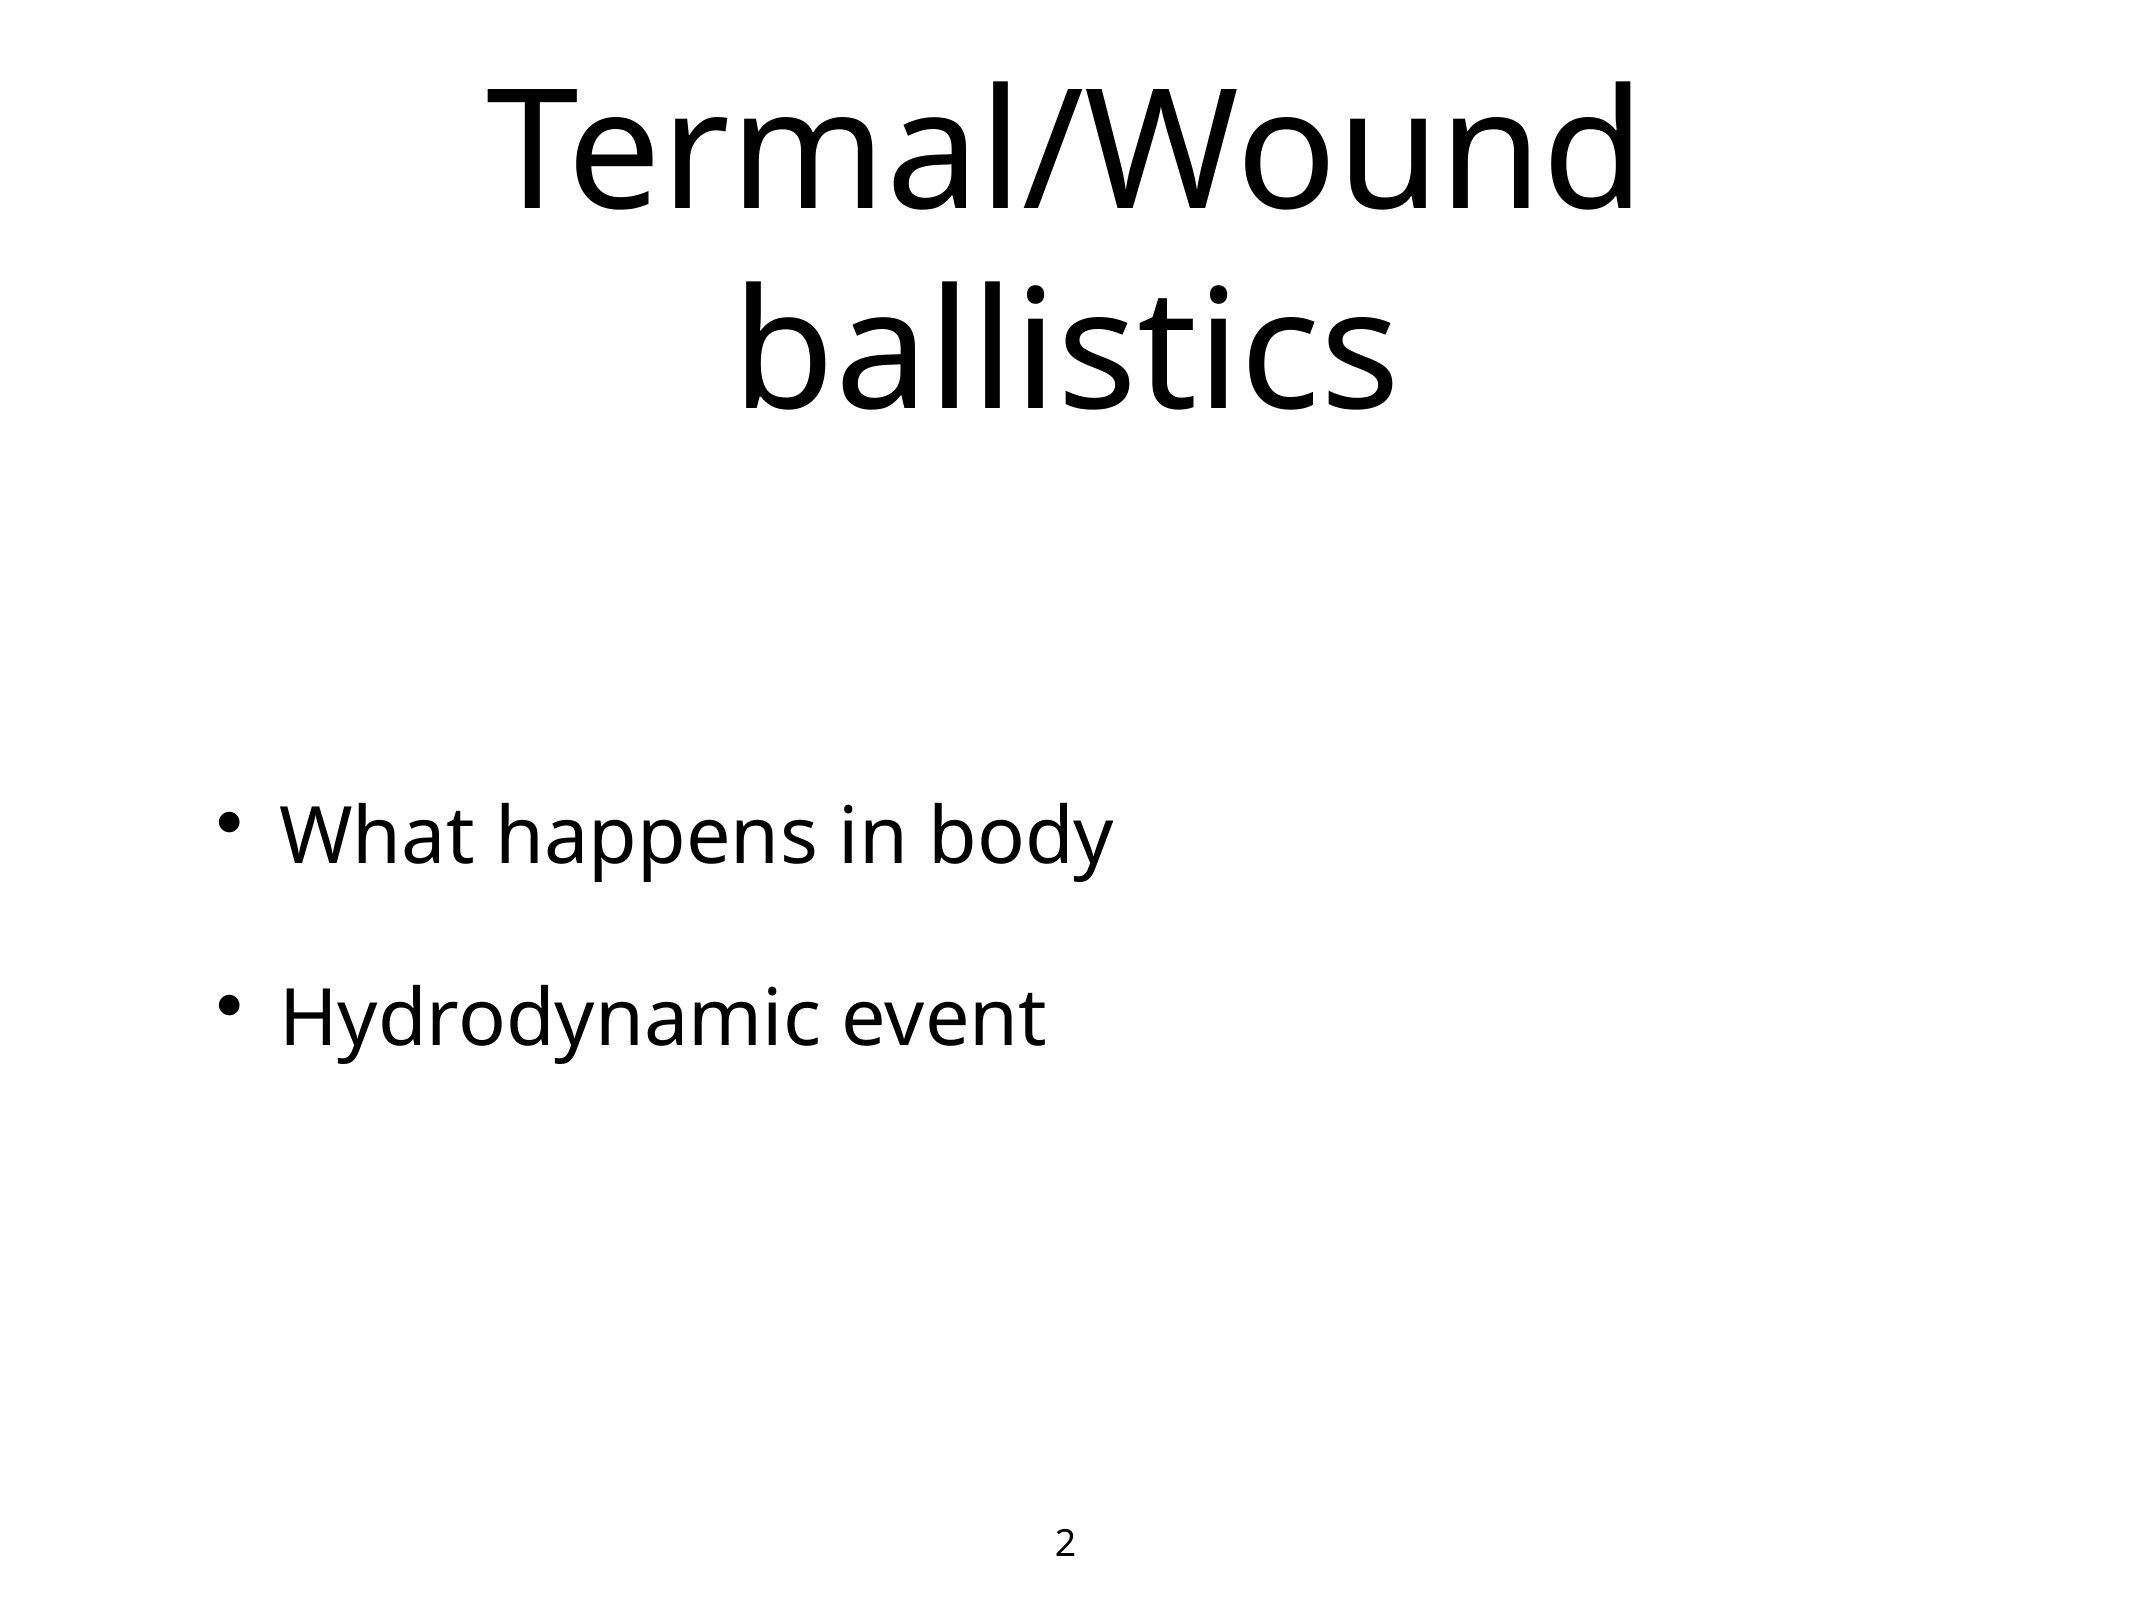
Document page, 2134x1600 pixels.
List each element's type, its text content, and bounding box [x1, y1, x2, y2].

title Termal/Wound ballistics [208, 41, 1925, 442]
list What happens in body Hydrodynamic event [208, 454, 1925, 1392]
text_box 2 [1035, 1518, 1096, 1578]
